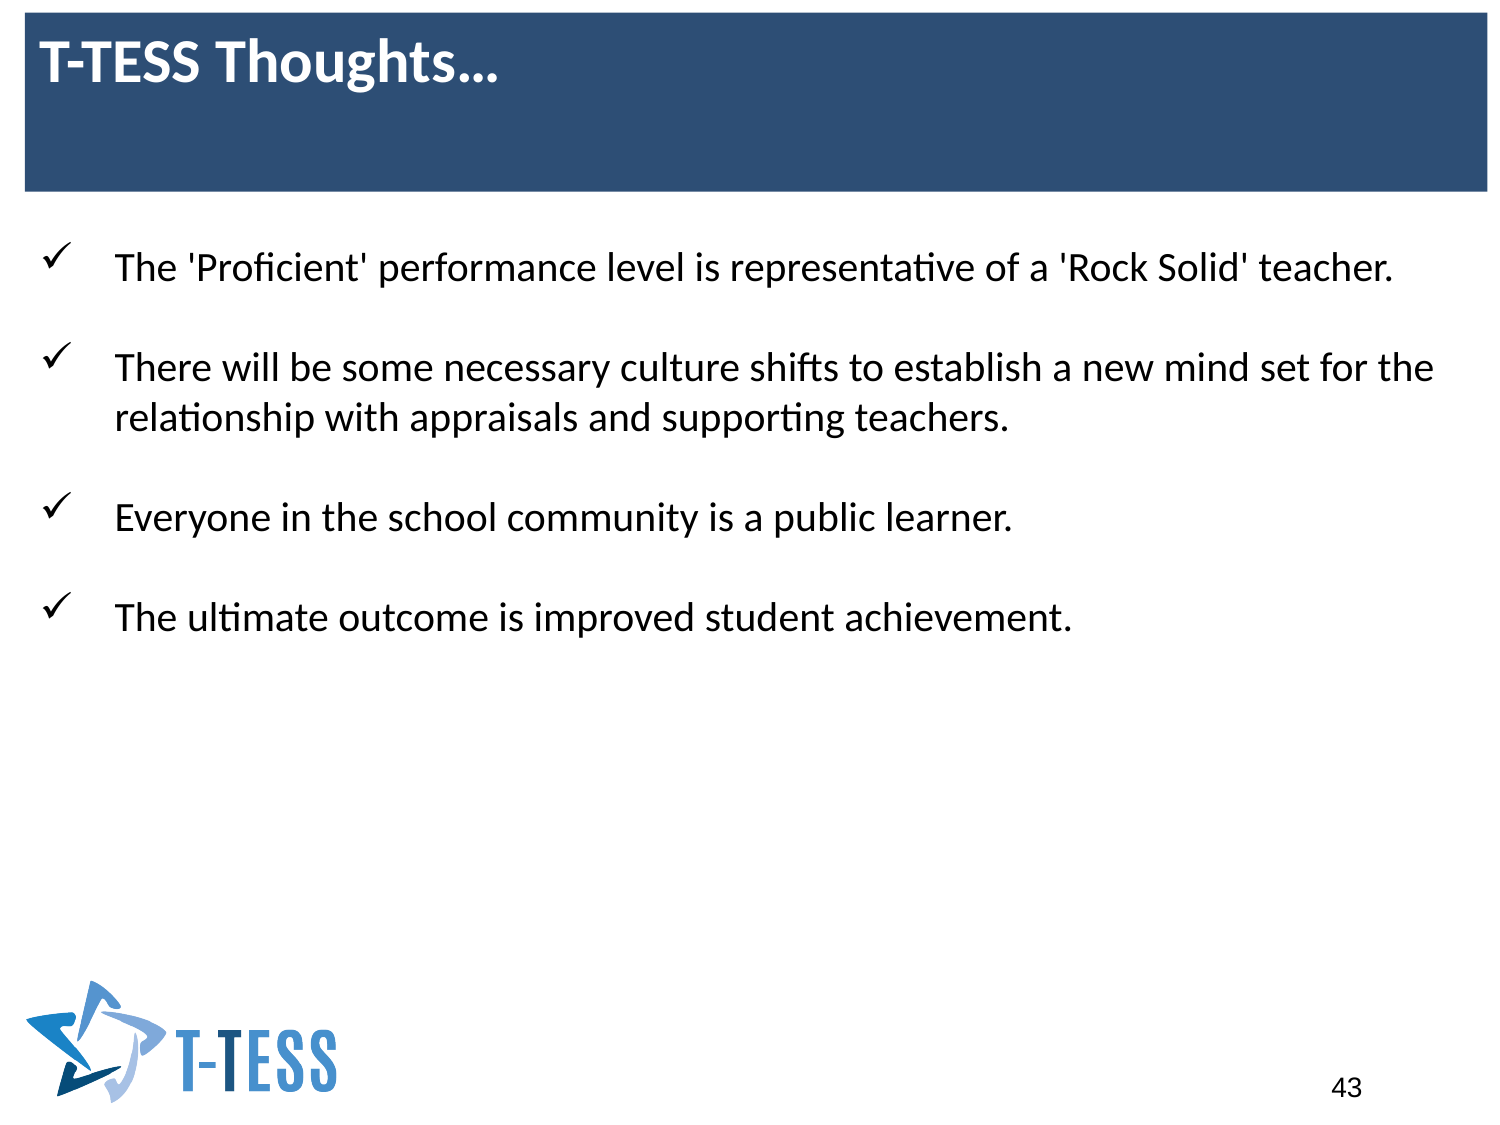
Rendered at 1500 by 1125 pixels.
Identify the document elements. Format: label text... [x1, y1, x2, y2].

picture [19, 969, 357, 1125]
text_box The 'Proficient' performance level is representative of a 'Rock Solid' teacher. There will be some necessary culture shifts to establish a new mind set for the relationship with appraisals and supporting teachers. Everyone in the school community is a public learner. The ultimate outcome is improved student achievement. [24, 232, 1463, 740]
title T-TESS Thoughts… - 2 [24, 12, 1488, 192]
